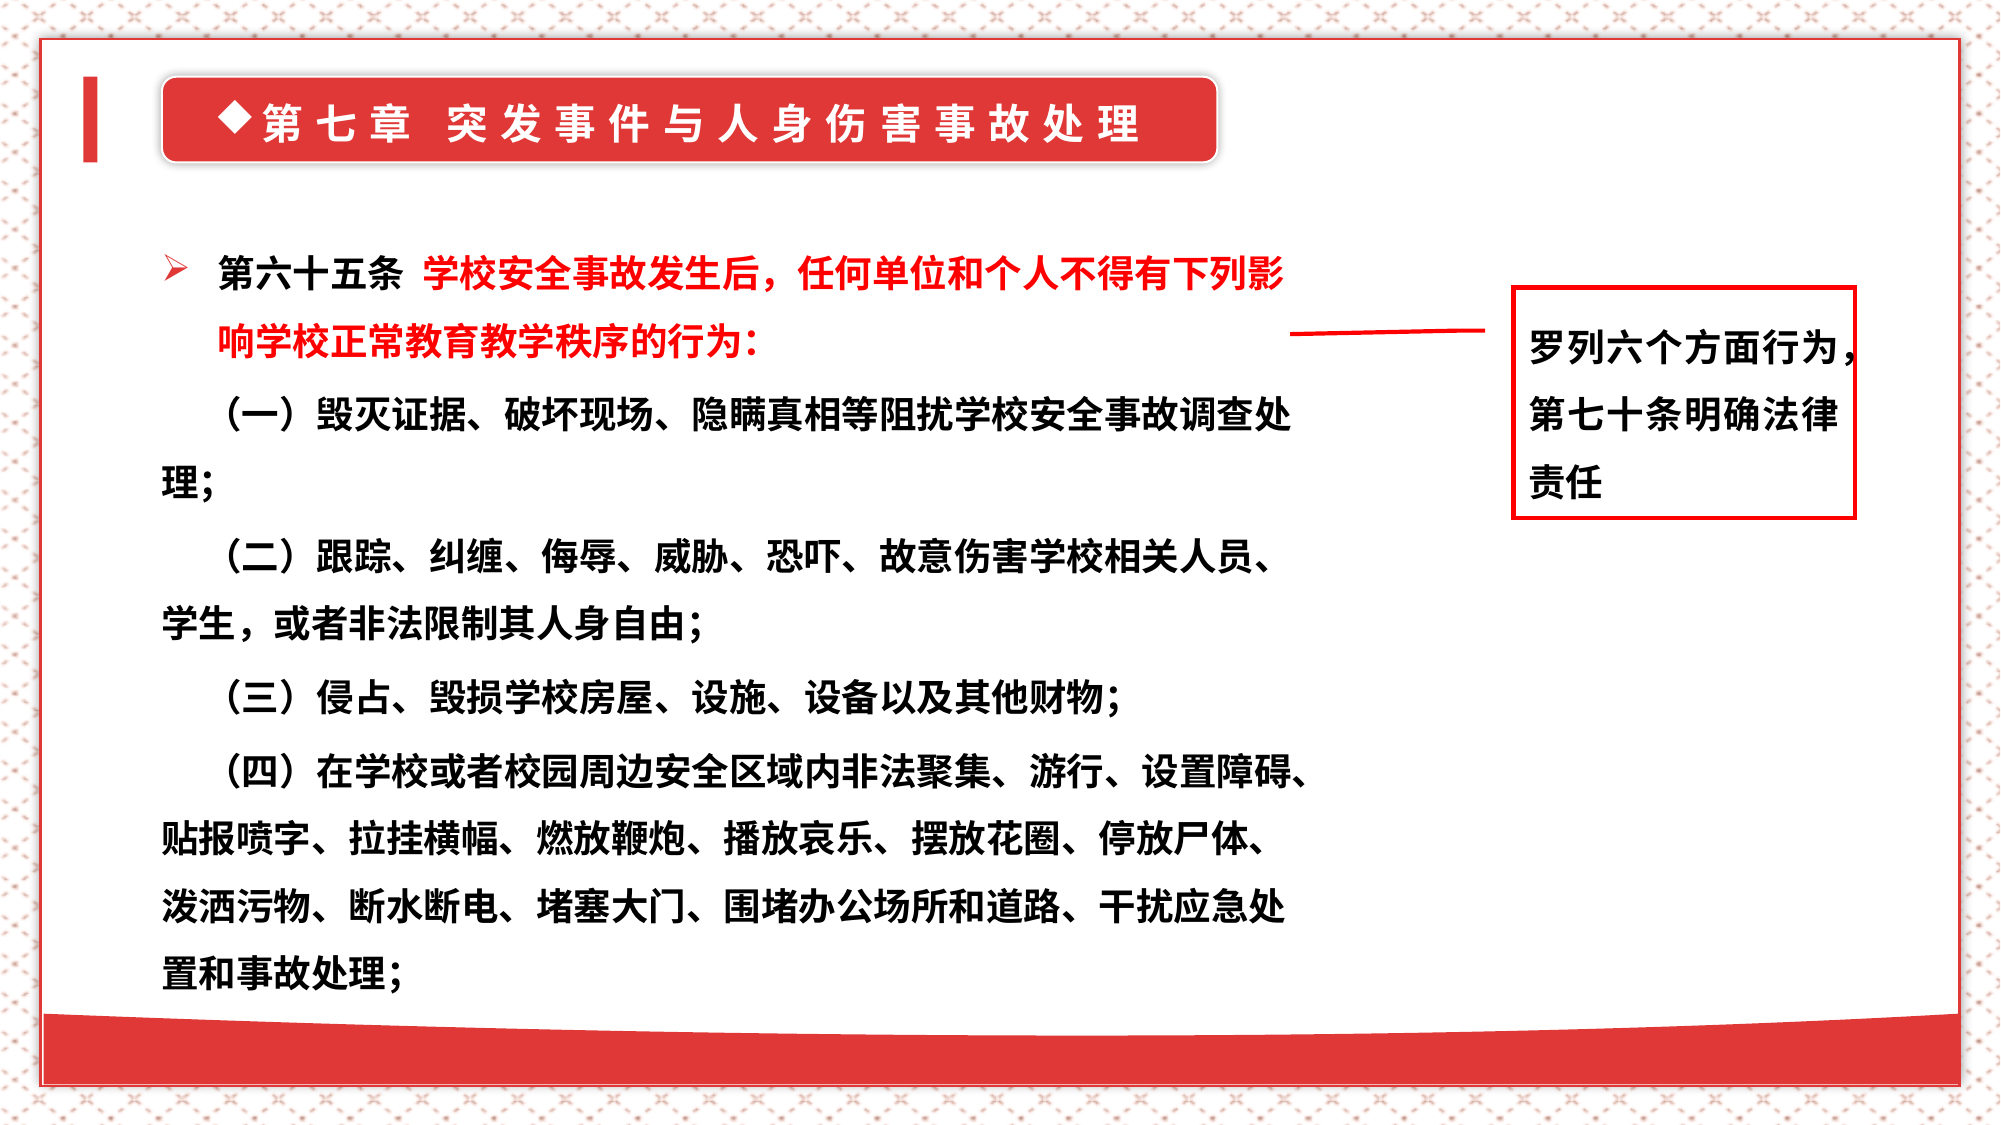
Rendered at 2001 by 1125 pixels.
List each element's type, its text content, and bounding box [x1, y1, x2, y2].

text_box [42, 1012, 437, 1086]
text_box [82, 76, 98, 163]
text_box [1563, 1012, 1960, 1086]
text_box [161, 76, 1273, 207]
text_box 第六十五条 学校安全事故发生后，任何单位和个人不得有下列影响学校正常教育教学秩序的行为： （一）毁灭证据、破坏现场、隐瞒真相等阻扰学校安全事故调查处理； （二）跟踪、纠缠、侮辱、威胁、恐吓、故意伤害学校相关人员、学生，或者非法限制其人身自由； （三）侵占、毁损学校房屋、设施、设备以及其他财物； （四）在学校或者校园周边安全区域内非法聚集、游行、设置障碍、贴报喷字、拉挂横幅、燃放鞭炮、播放哀乐、摆放花圈、停放尸体、泼洒污物、断水断电、堵塞大门、围堵办公场所和道路、干扰应急处置和事故处理； [146, 220, 437, 1003]
text_box [39, 38, 437, 1087]
text_box 罗列六个方面行为，第七十条明确法律责任 [1563, 286, 1856, 519]
picture [437, 0, 1563, 1125]
text_box [1563, 38, 1961, 1087]
